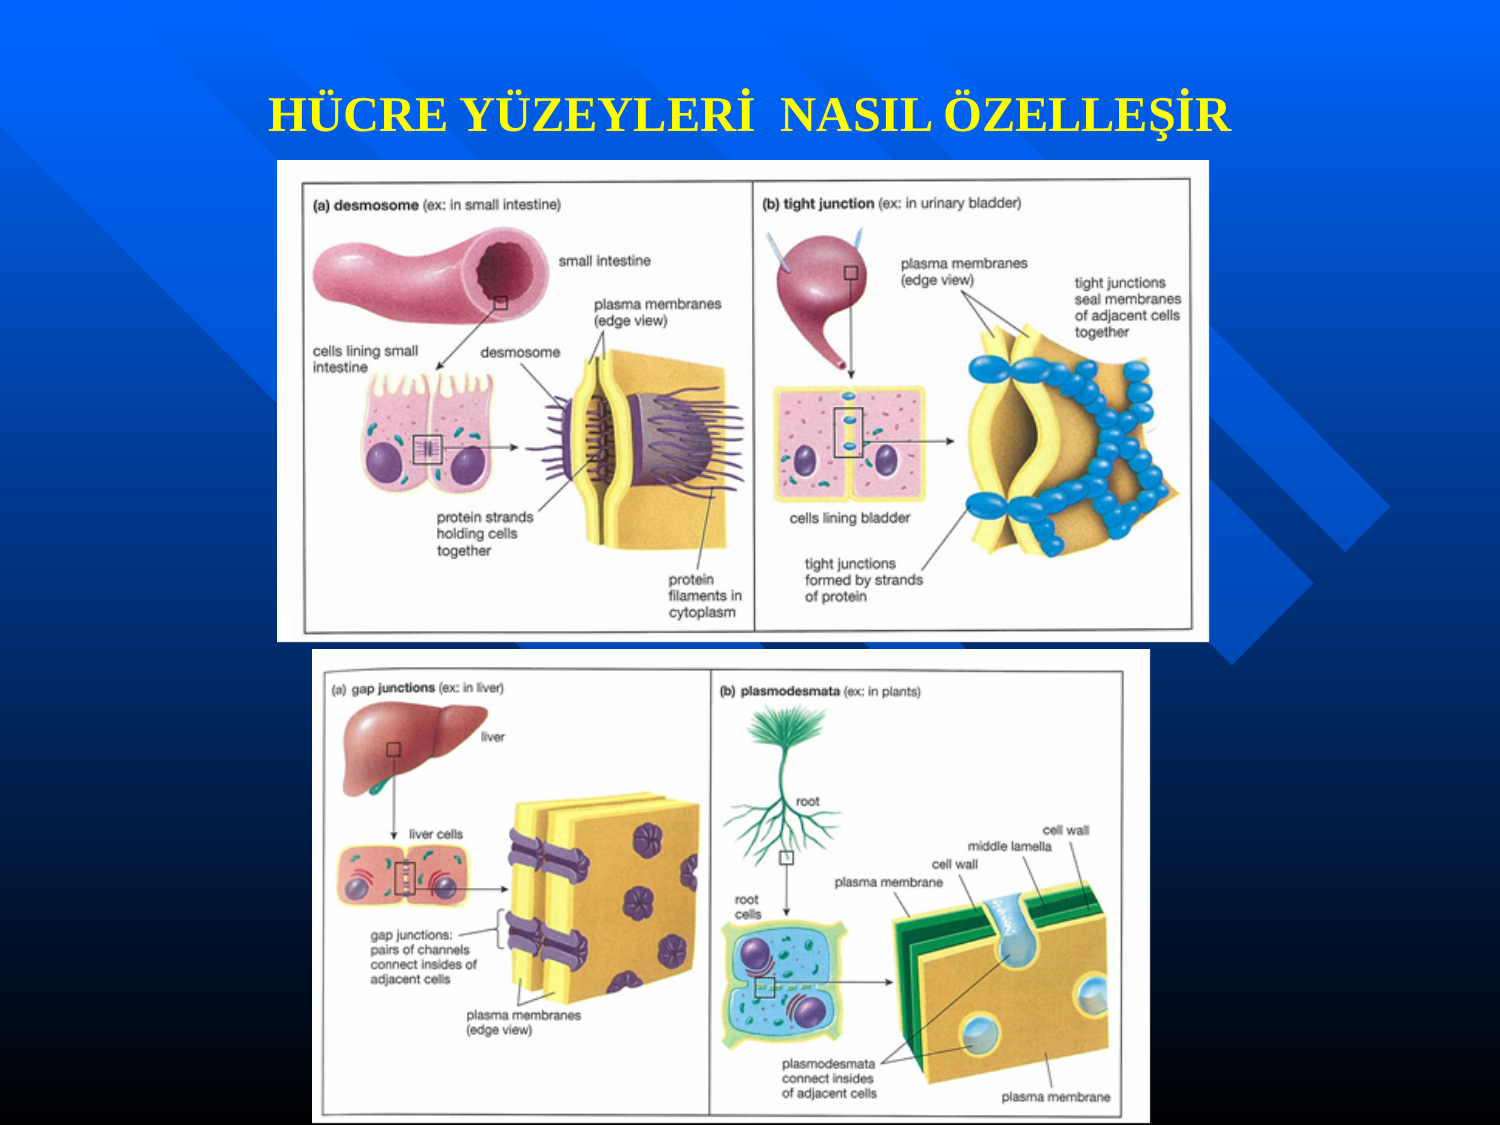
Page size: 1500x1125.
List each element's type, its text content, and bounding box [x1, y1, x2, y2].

picture [312, 649, 1152, 1125]
title HÜCRE YÜZEYLERİ NASIL ÖZELLEŞİR [112, 37, 1388, 185]
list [277, 160, 1212, 644]
